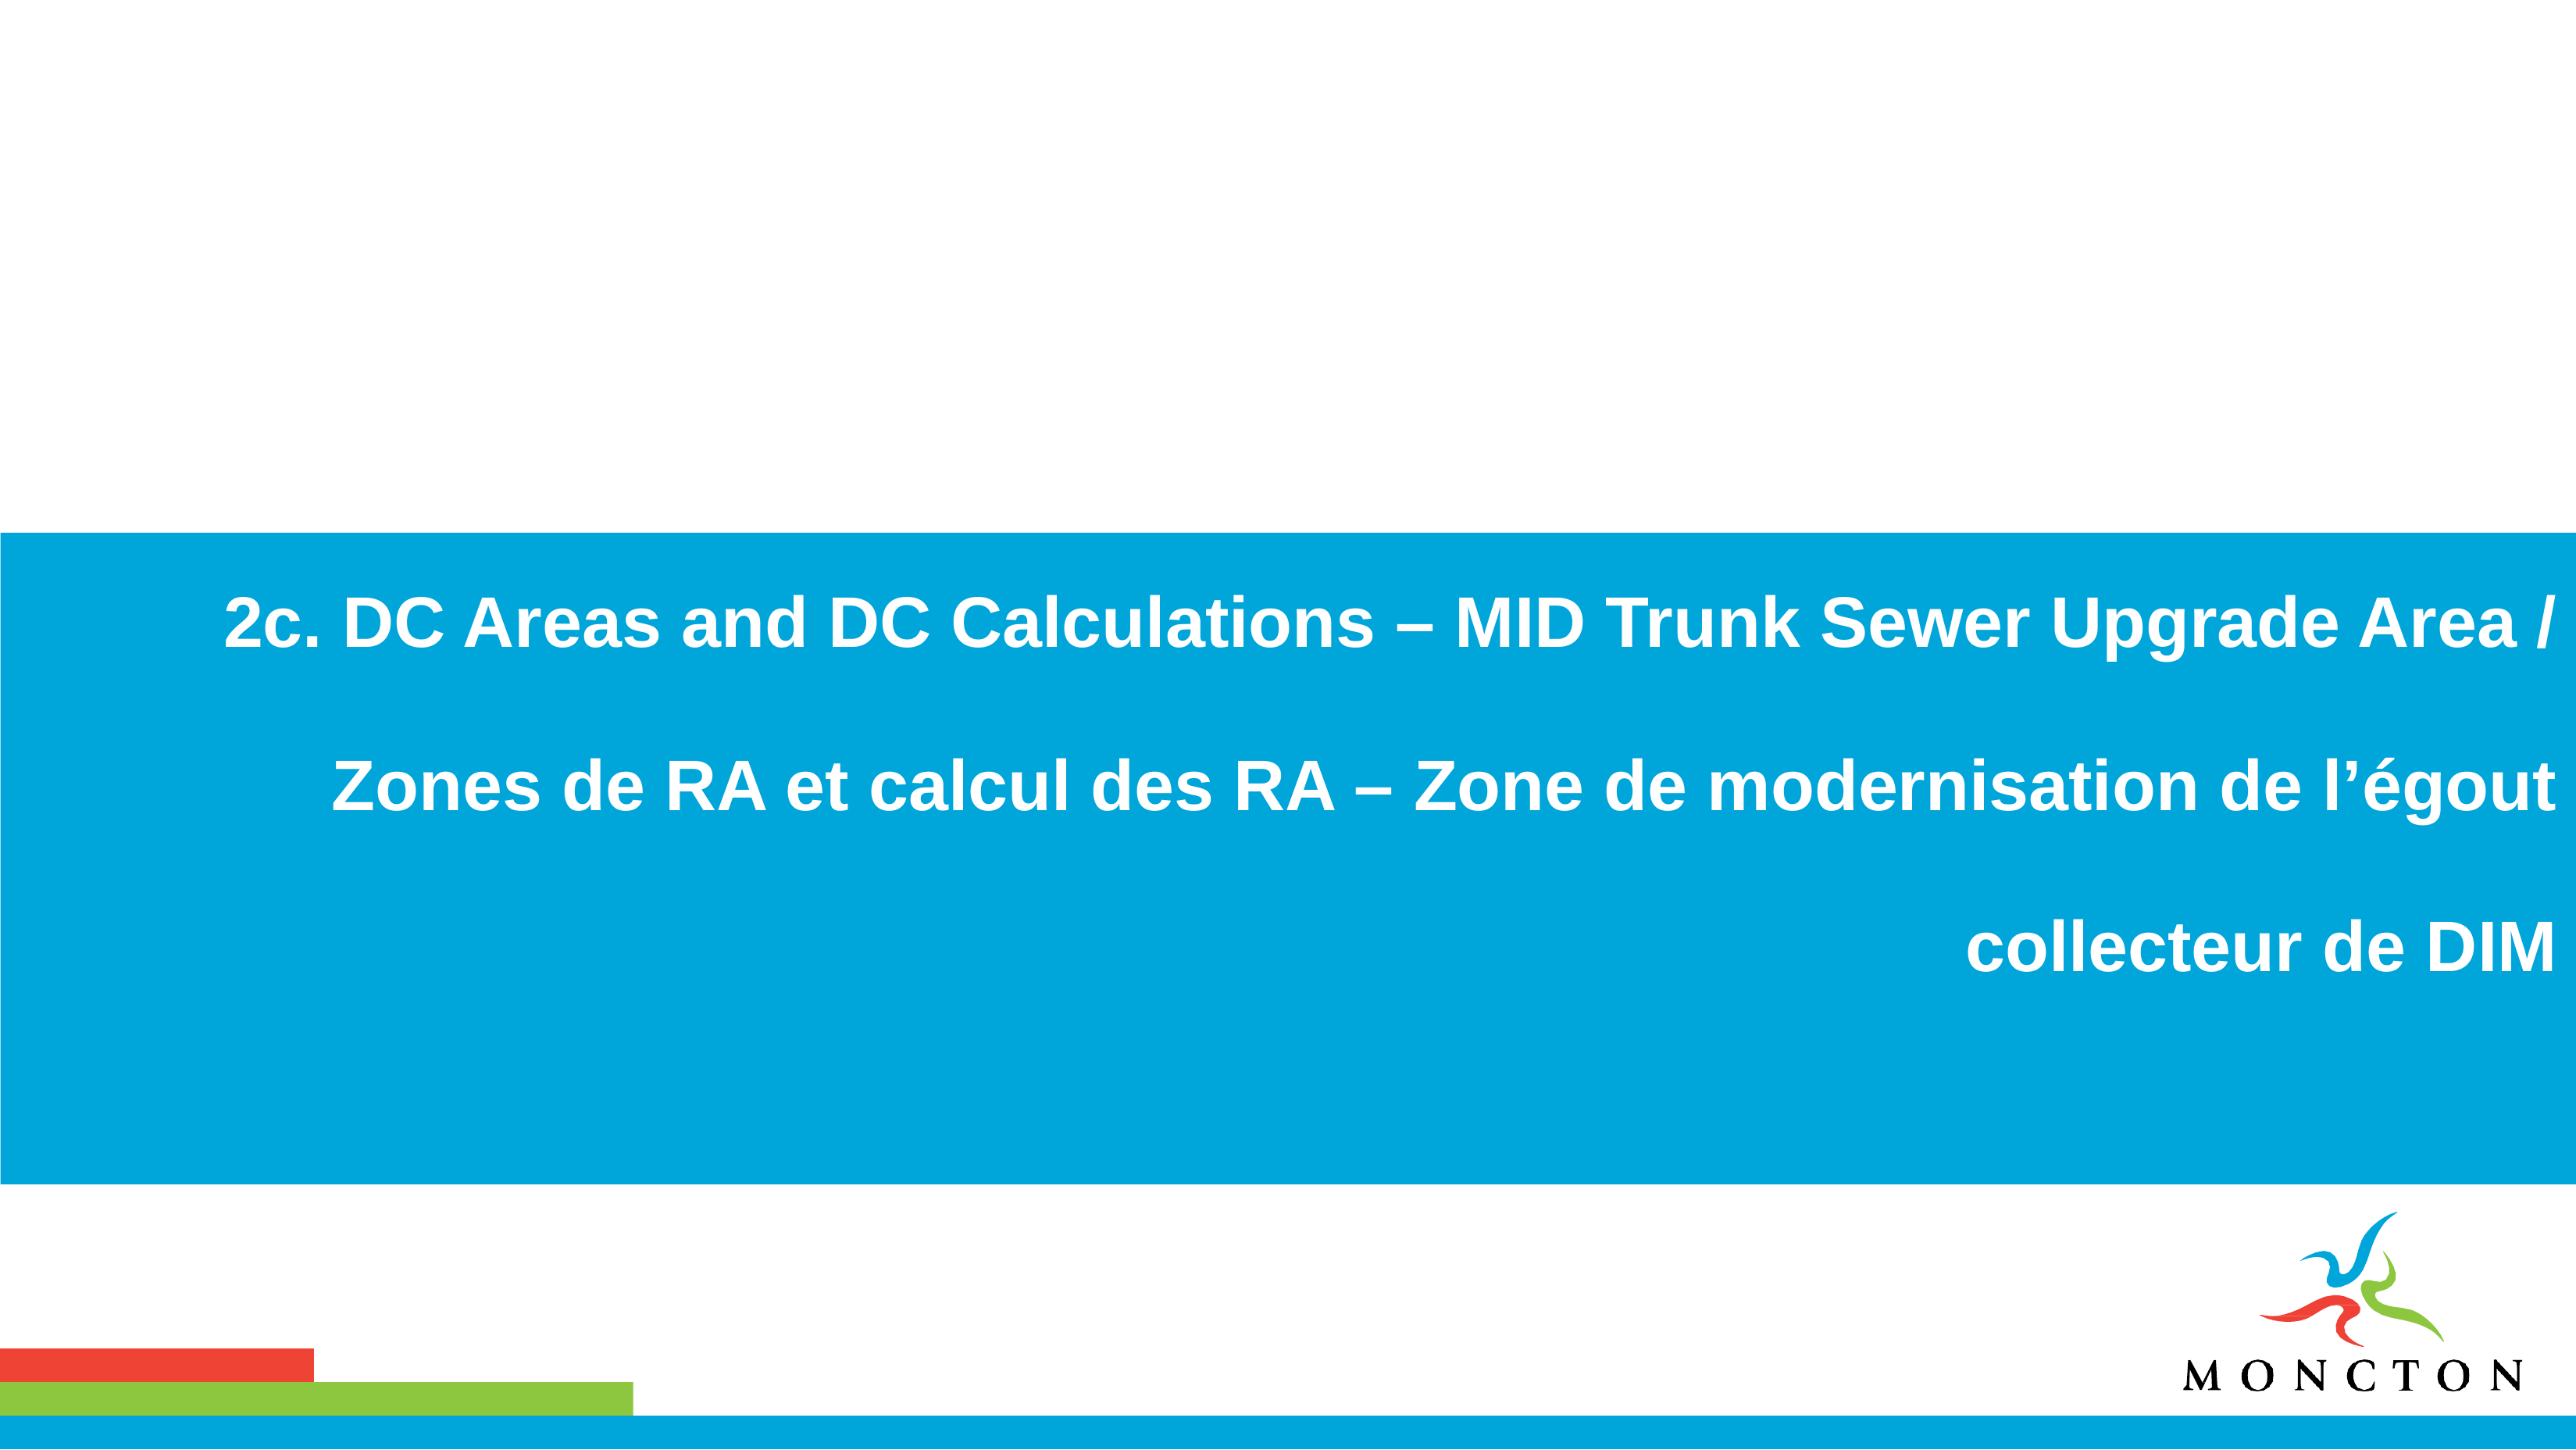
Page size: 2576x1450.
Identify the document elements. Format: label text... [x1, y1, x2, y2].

text_box [0, 1382, 633, 1416]
text_box [2183, 1359, 2221, 1391]
text_box [2300, 1212, 2398, 1288]
text_box [2294, 1359, 2327, 1391]
text_box 2c. DC Areas and DC Calculations – MID Trunk Sewer Upgrade Area / Zones de RA et calcul des RA – Zone de modernisation de l’égout collecteur de DIM [0, 499, 2557, 986]
text_box [2260, 1295, 2364, 1347]
text_box [0, 1348, 314, 1382]
text_box [2437, 1359, 2470, 1391]
text_box [2490, 1359, 2523, 1391]
text_box [2346, 1359, 2375, 1391]
text_box [2360, 1251, 2444, 1342]
text_box [2241, 1359, 2274, 1391]
text_box [0, 1416, 2576, 1449]
text_box [2392, 1360, 2419, 1391]
text_box [0, 532, 2576, 1184]
